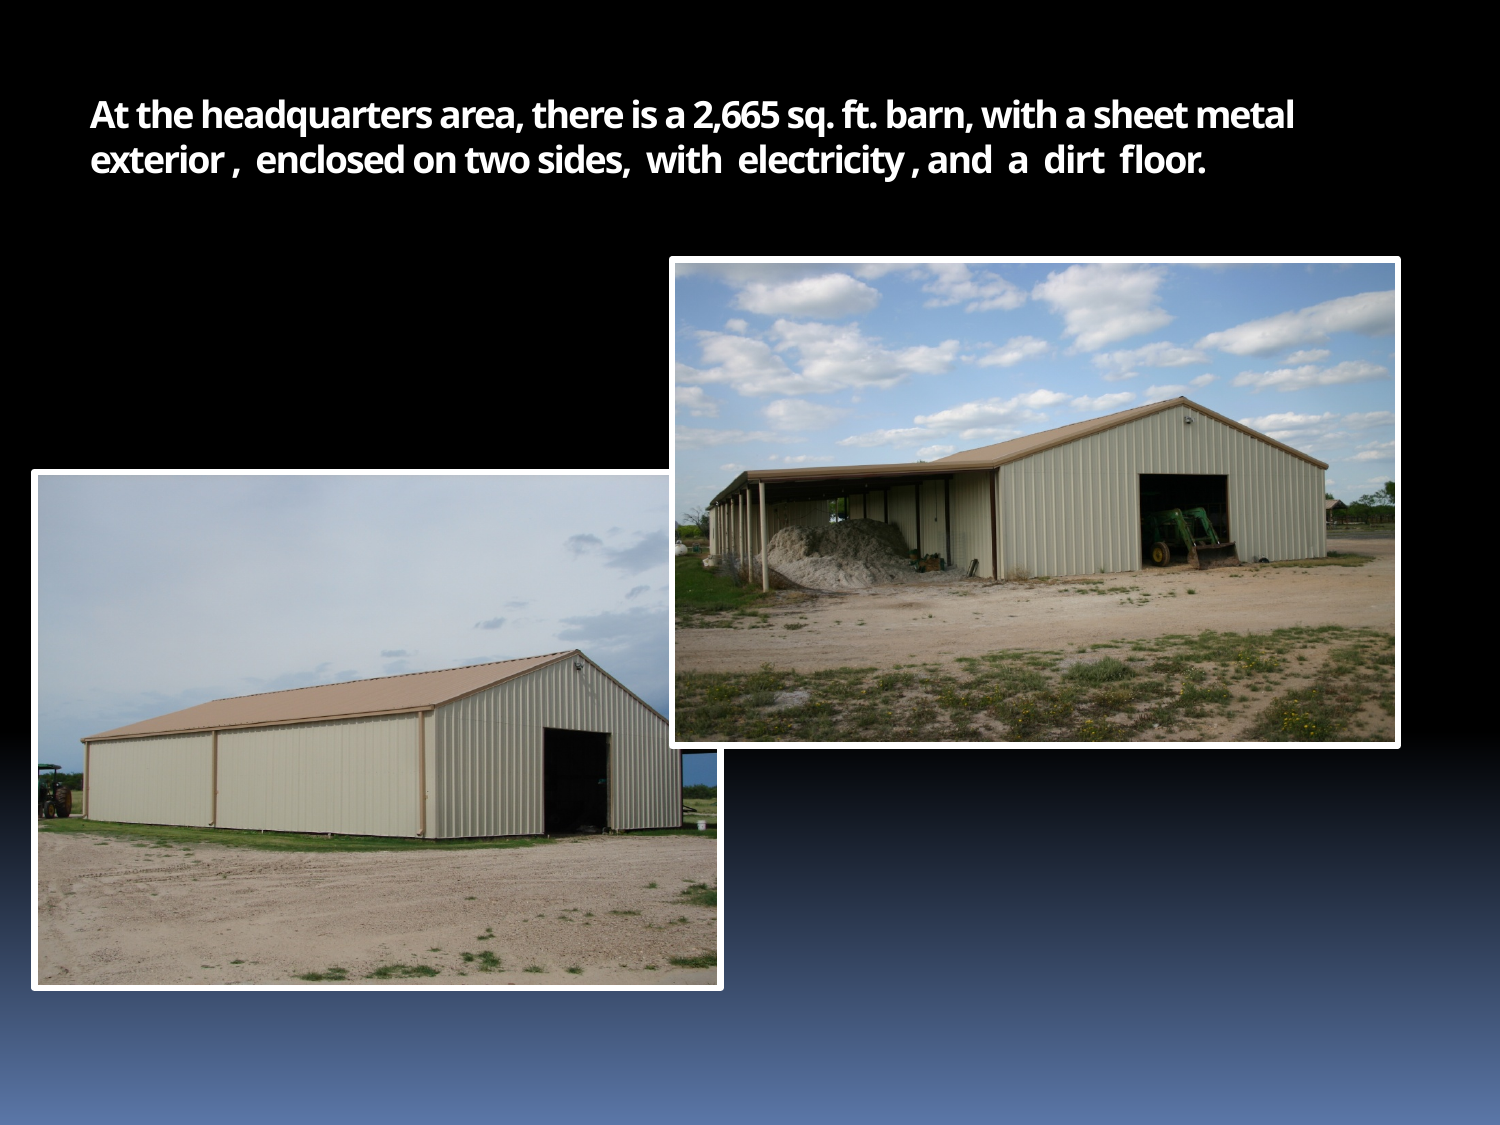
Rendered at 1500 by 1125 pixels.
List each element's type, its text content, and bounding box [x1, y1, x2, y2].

title At the headquarters area, there is a 2,665 sq. ft. barn, with a sheet metal exterior , enclosed on two sides, with electricity , and a dirt floor. [75, 83, 1425, 234]
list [674, 261, 1396, 743]
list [37, 474, 718, 986]
